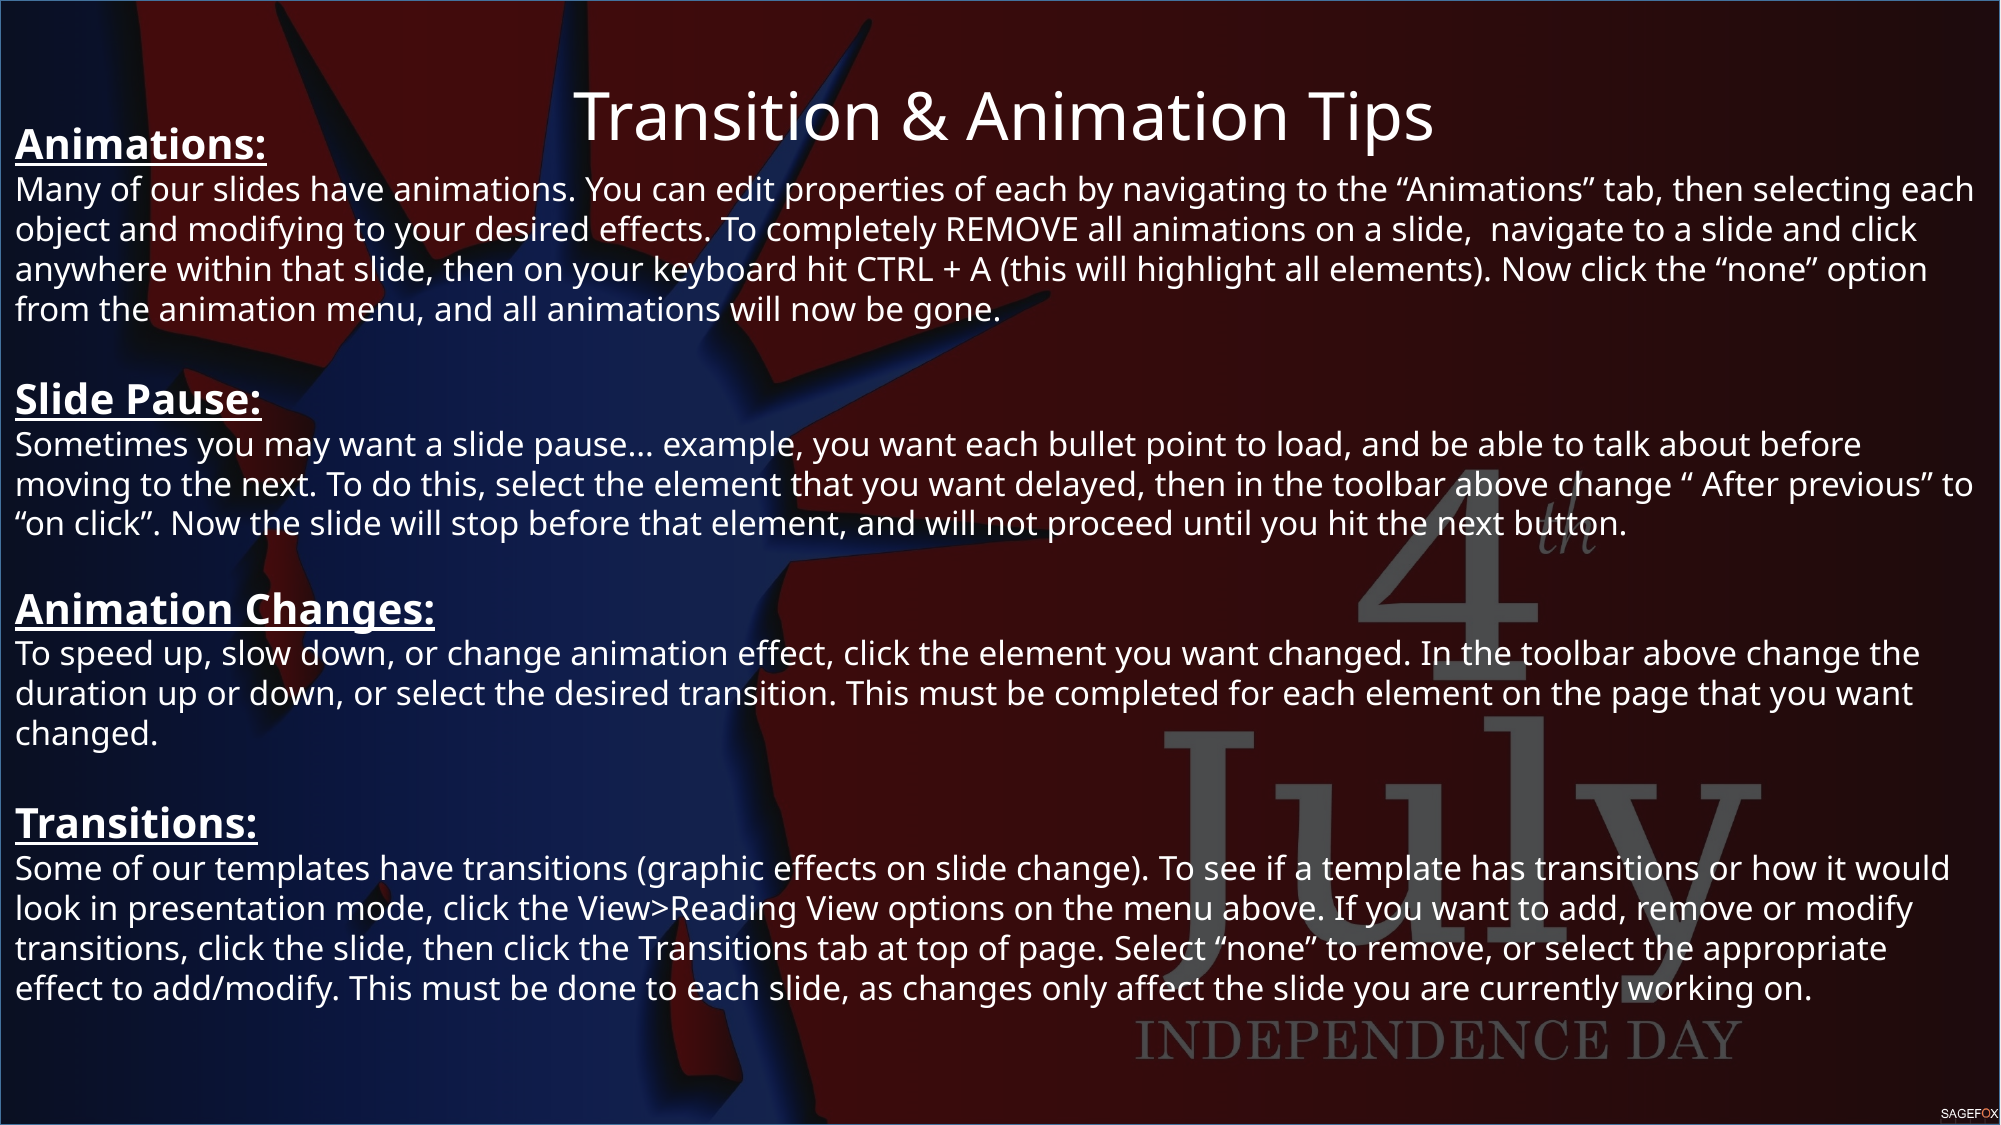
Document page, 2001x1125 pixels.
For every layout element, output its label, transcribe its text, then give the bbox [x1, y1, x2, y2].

text_box Animations: Many of our slides have animations. You can edit properties of each by navigating to the “Animations” tab, then selecting each object and modifying to your desired effects. To completely REMOVE all animations on a slide, navigate to a slide and click anywhere within that slide, then on your keyboard hit CTRL + A (this will highlight all elements). Now click the “none” option from the animation menu, and all animations will now be gone. Slide Pause: Sometimes you may want a slide pause… example, you want each bullet point to load, and be able to talk about before moving to the next. To do this, select the element that you want delayed, then in the toolbar above change “ After previous” to “on click”. Now the slide will stop before that element, and will not proceed until you hit the next button. Animation Changes: To speed up, slow down, or change animation effect, click the element you want changed. In the toolbar above change the duration up or down, or select the desired transition. This must be completed for each element on the page that you want changed. Transitions: Some of our templates have transitions (graphic effects on slide change). To see if a template has transitions or how it would look in presentation mode, click the View>Reading View options on the menu above. If you want to add, remove or modify transitions, click the slide, then click the Transitions tab at top of page. Select “none” to remove, or select the appropriate effect to add/modify. This must be done to each slide, as changes only affect the slide you are currently working on. [0, 0, 2000, 1125]
title Transition & Animation Tips [477, 59, 1532, 177]
